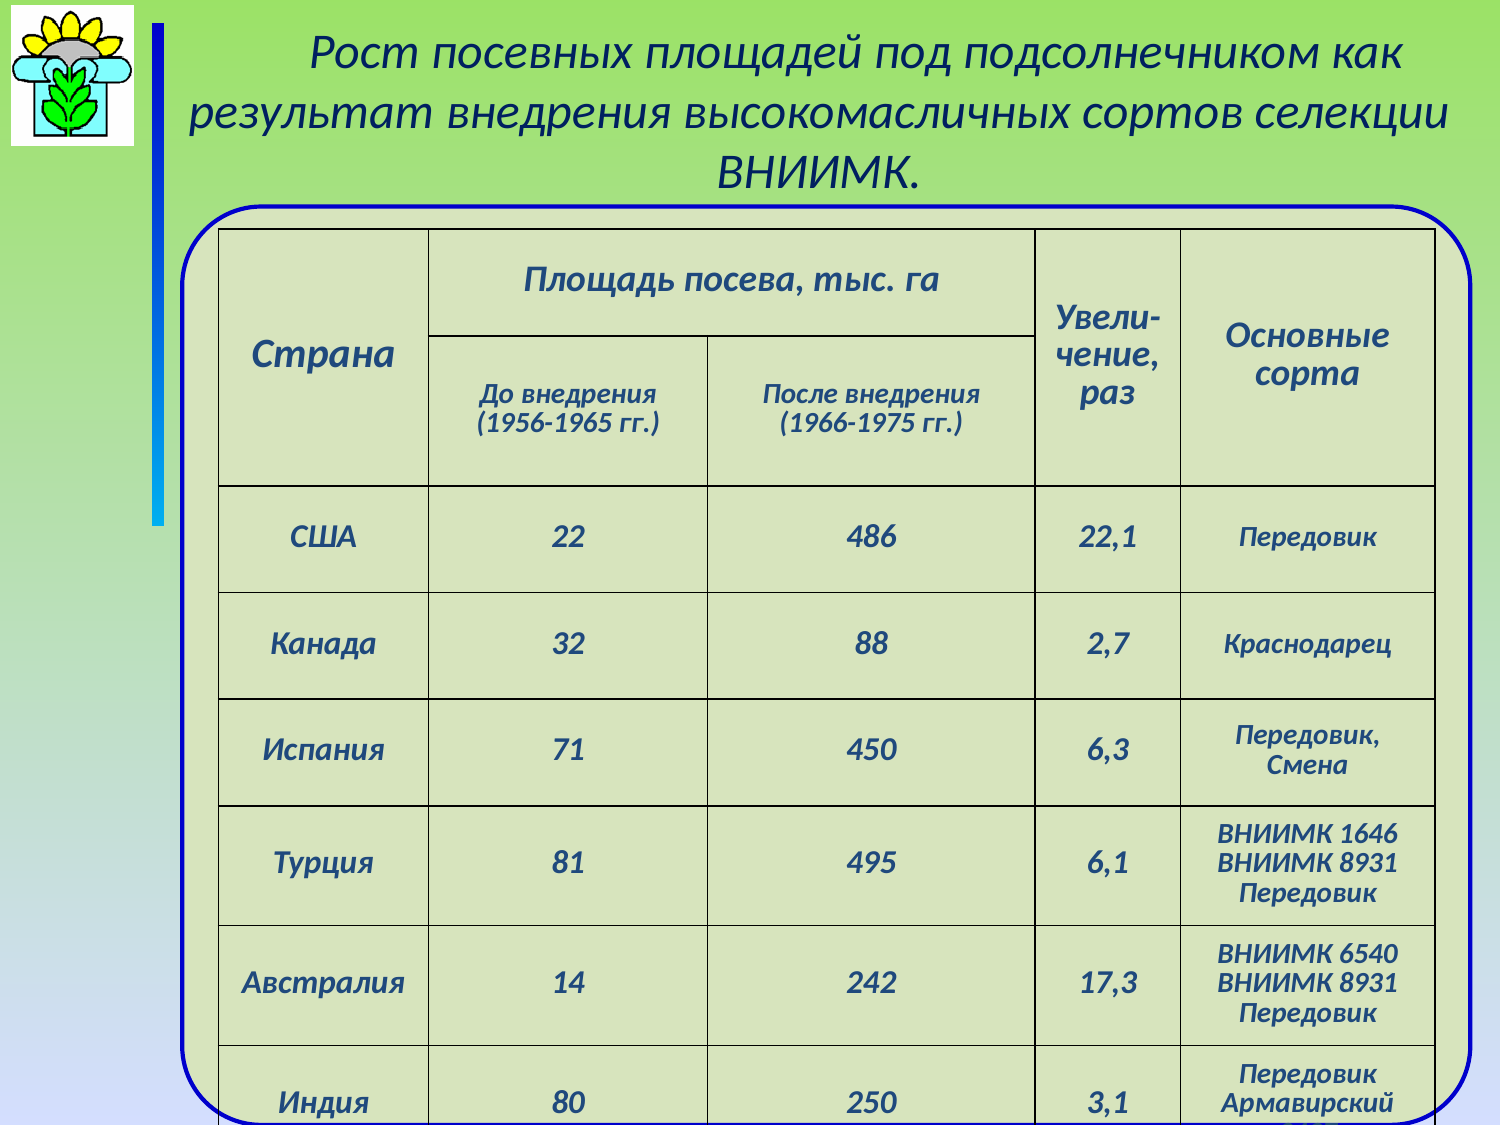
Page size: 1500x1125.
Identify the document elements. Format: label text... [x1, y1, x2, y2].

table_cell 32 [429, 593, 707, 698]
table_cell 450 [708, 700, 1034, 805]
table_cell 495 [708, 807, 1034, 925]
table_cell 250 [708, 1046, 1034, 1125]
table_cell 22,1 [1036, 487, 1180, 592]
table_cell Испания [219, 700, 428, 805]
table_cell США [219, 487, 428, 592]
table_cell Турция [219, 807, 428, 925]
table_cell ВНИИМК 1646 ВНИИМК 8931 Передовик [1181, 807, 1434, 925]
table_cell 6,1 [1036, 807, 1180, 925]
table_header Основные сорта [1181, 230, 1434, 485]
table_cell 486 [708, 487, 1034, 592]
text_box Рост посевных площадей под подсолнечником как результат внедрения высокомасличных сортов селекции ВНИИМК. [168, 10, 1473, 206]
table_header Страна [219, 230, 428, 485]
table_cell 81 [429, 807, 707, 925]
table_cell Краснодарец [1181, 593, 1434, 698]
table_cell 88 [708, 593, 1034, 698]
table_cell ВНИИМК 6540 ВНИИМК 8931 Передовик [1181, 926, 1434, 1045]
table_header Площадь посева, тыс. га [429, 230, 1034, 335]
table_header Увели-чение, раз [1036, 230, 1180, 485]
table_cell 2,7 [1036, 593, 1180, 698]
table_cell До внедрения (1956-1965 гг.) [429, 337, 707, 485]
table_cell Индия [219, 1046, 428, 1125]
table_cell Передовик [1181, 487, 1434, 592]
table_cell Канада [219, 593, 428, 698]
table_cell 22 [429, 487, 707, 592]
table_cell 71 [429, 700, 707, 805]
table_cell 242 [708, 926, 1034, 1045]
table_cell 3,1 [1036, 1046, 1180, 1125]
table_cell После внедрения (1966-1975 гг.) [708, 337, 1034, 485]
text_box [11, 5, 165, 526]
table_cell Передовик, Смена [1181, 700, 1434, 805]
table_cell 14 [429, 926, 707, 1045]
table_cell 6,3 [1036, 700, 1180, 805]
table_cell Австралия [219, 926, 428, 1045]
table_cell 80 [429, 1046, 707, 1125]
text_box [180, 206, 1473, 1115]
table_cell Передовик Армавирский 3497 [1181, 1046, 1434, 1125]
table_cell 17,3 [1036, 926, 1180, 1045]
